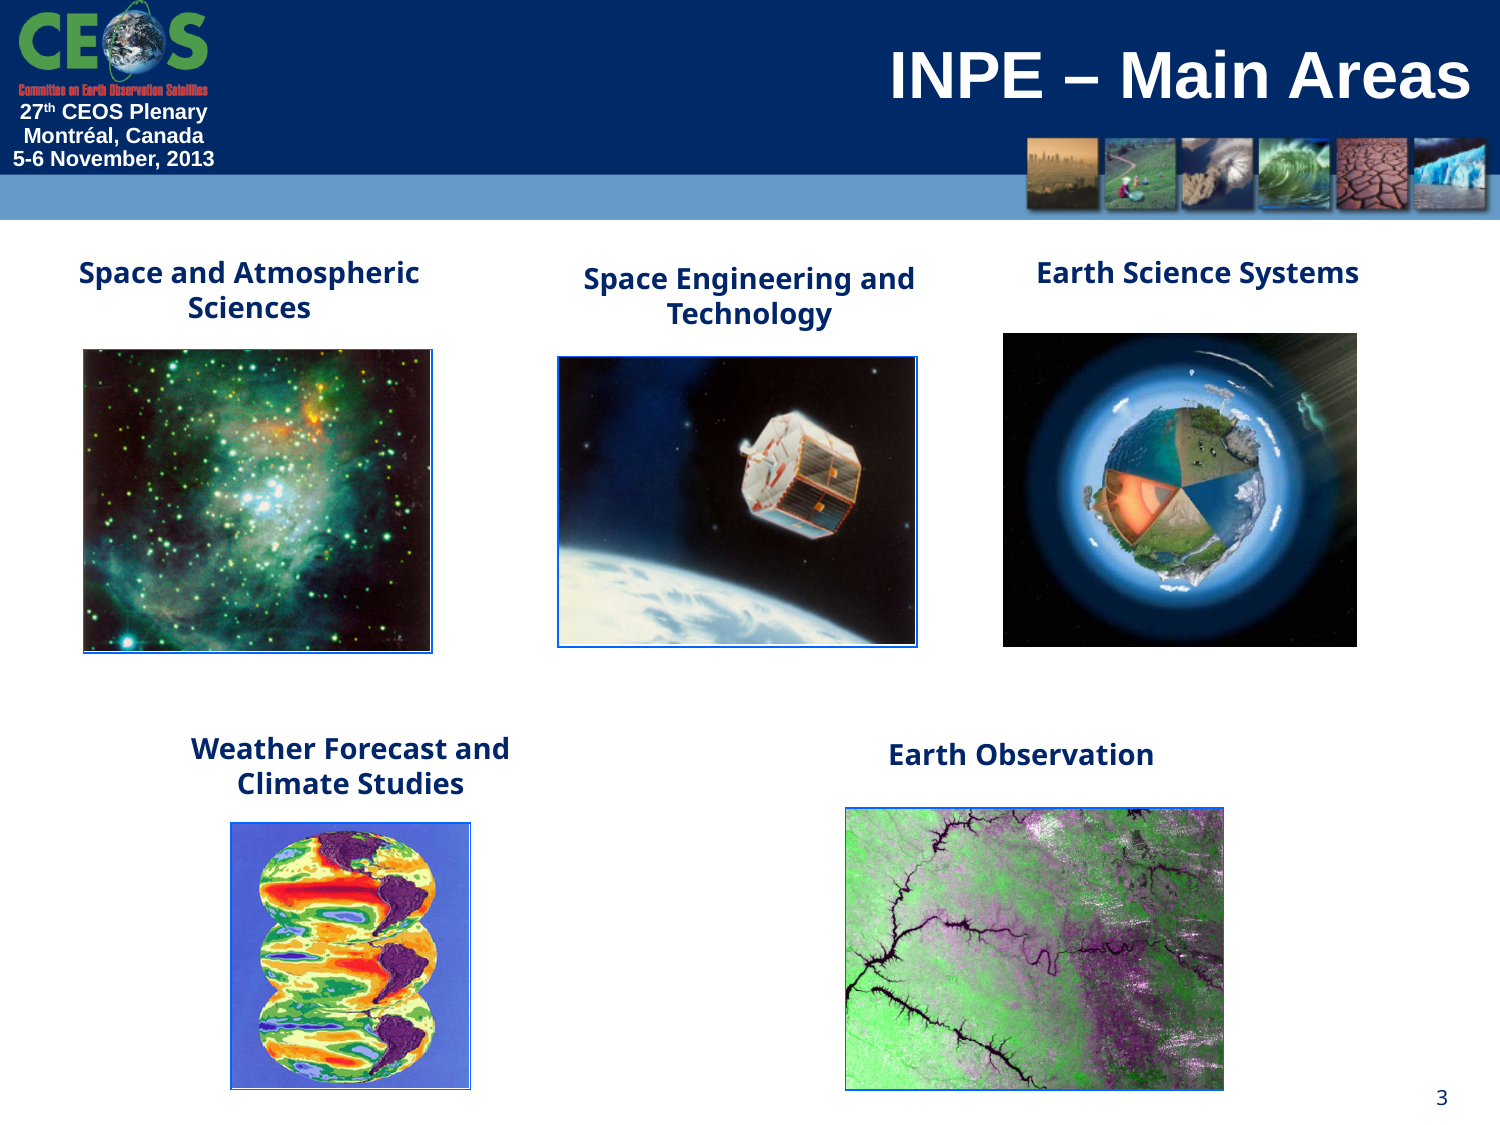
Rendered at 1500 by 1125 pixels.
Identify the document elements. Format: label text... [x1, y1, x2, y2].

picture [1002, 333, 1357, 647]
text_box Earth Observation [784, 729, 1259, 779]
picture [845, 808, 1224, 1090]
slide_number 3 [1194, 1077, 1463, 1112]
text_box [495, 252, 1004, 647]
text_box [29, 246, 470, 653]
text_box Earth Science Systems [960, 246, 1435, 297]
picture [0, 0, 1500, 220]
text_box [144, 722, 558, 1089]
title INPE – Main Areas [350, 30, 1488, 114]
